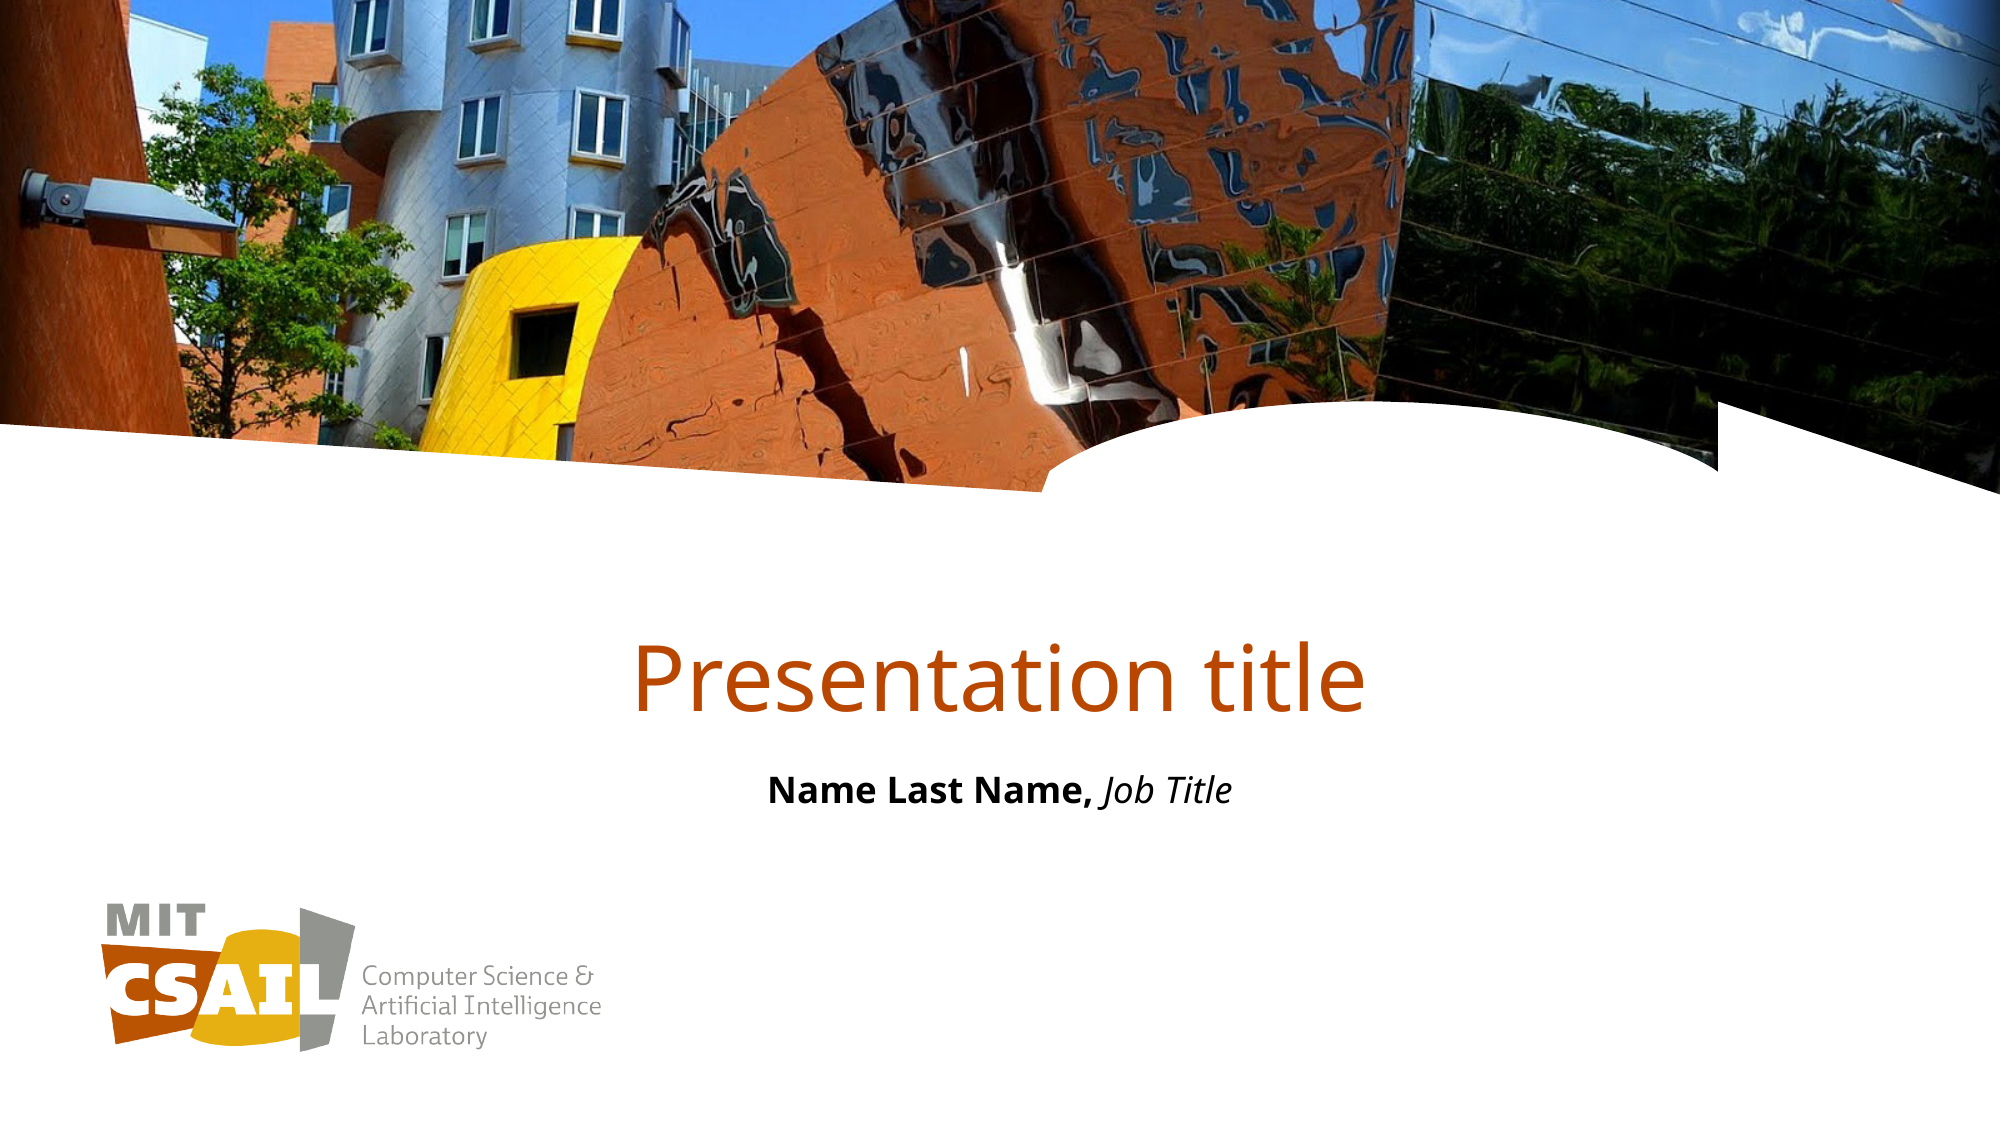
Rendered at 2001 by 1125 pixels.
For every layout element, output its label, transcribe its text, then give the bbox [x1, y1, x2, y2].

title Presentation title [102, 567, 1898, 739]
picture [101, 903, 601, 1052]
picture [0, 0, 2000, 495]
subtitle Name Last Name, Job Title [102, 759, 1898, 819]
